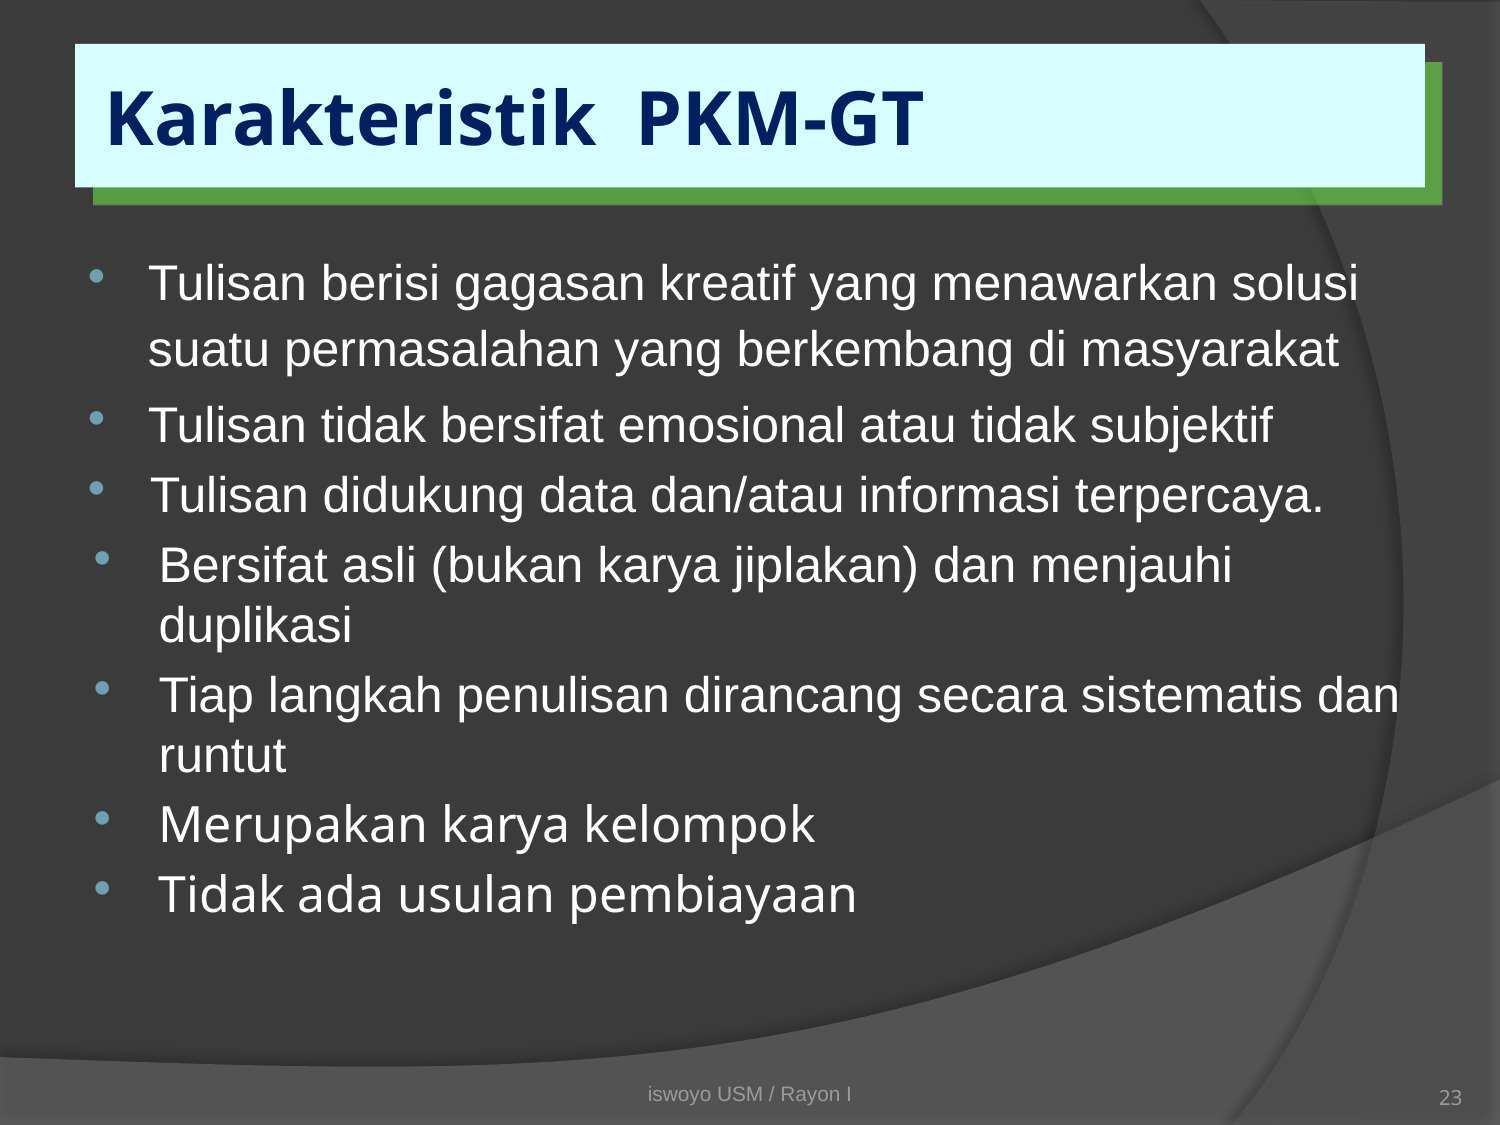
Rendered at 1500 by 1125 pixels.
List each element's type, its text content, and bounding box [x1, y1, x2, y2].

slide_number 23 [1337, 1053, 1463, 1114]
list Tulisan berisi gagasan kreatif yang menawarkan solusi suatu permasalahan yang berkembang di masyarakat Tulisan tidak bersifat emosional atau tidak subjektif Tulisan didukung data dan/atau informasi terpercaya. Bersifat asli (bukan karya jiplakan) dan menjauhi duplikasi Tiap langkah penulisan dirancang secara sistematis dan runtut Merupakan karya kelompok Tidak ada usulan pembiayaan [75, 237, 1425, 988]
footer iswoyo USM / Rayon I [512, 1053, 988, 1114]
title Karakteristik PKM-GT [75, 43, 1425, 188]
